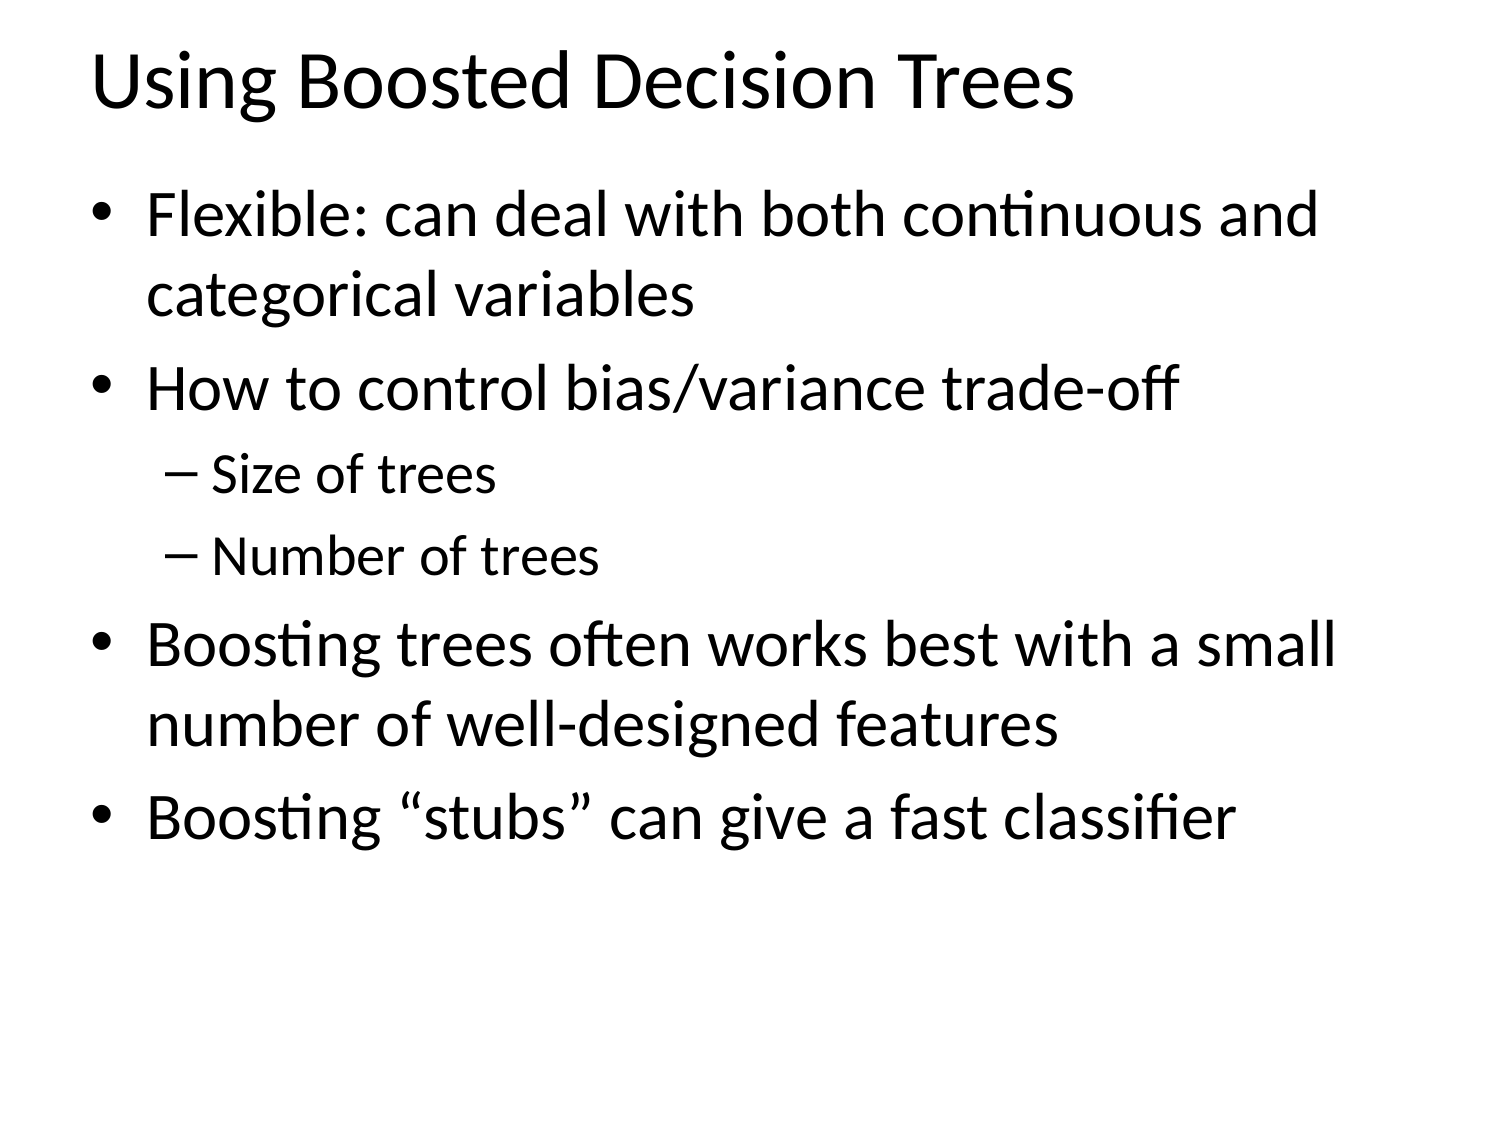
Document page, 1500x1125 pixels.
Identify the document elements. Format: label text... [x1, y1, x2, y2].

title Using Boosted Decision Trees [75, 0, 1425, 150]
list Flexible: can deal with both continuous and categorical variables How to control bias/variance trade-off Size of trees Number of trees Boosting trees often works best with a small number of well-designed features Boosting “stubs” can give a fast classifier [75, 162, 1425, 1005]
